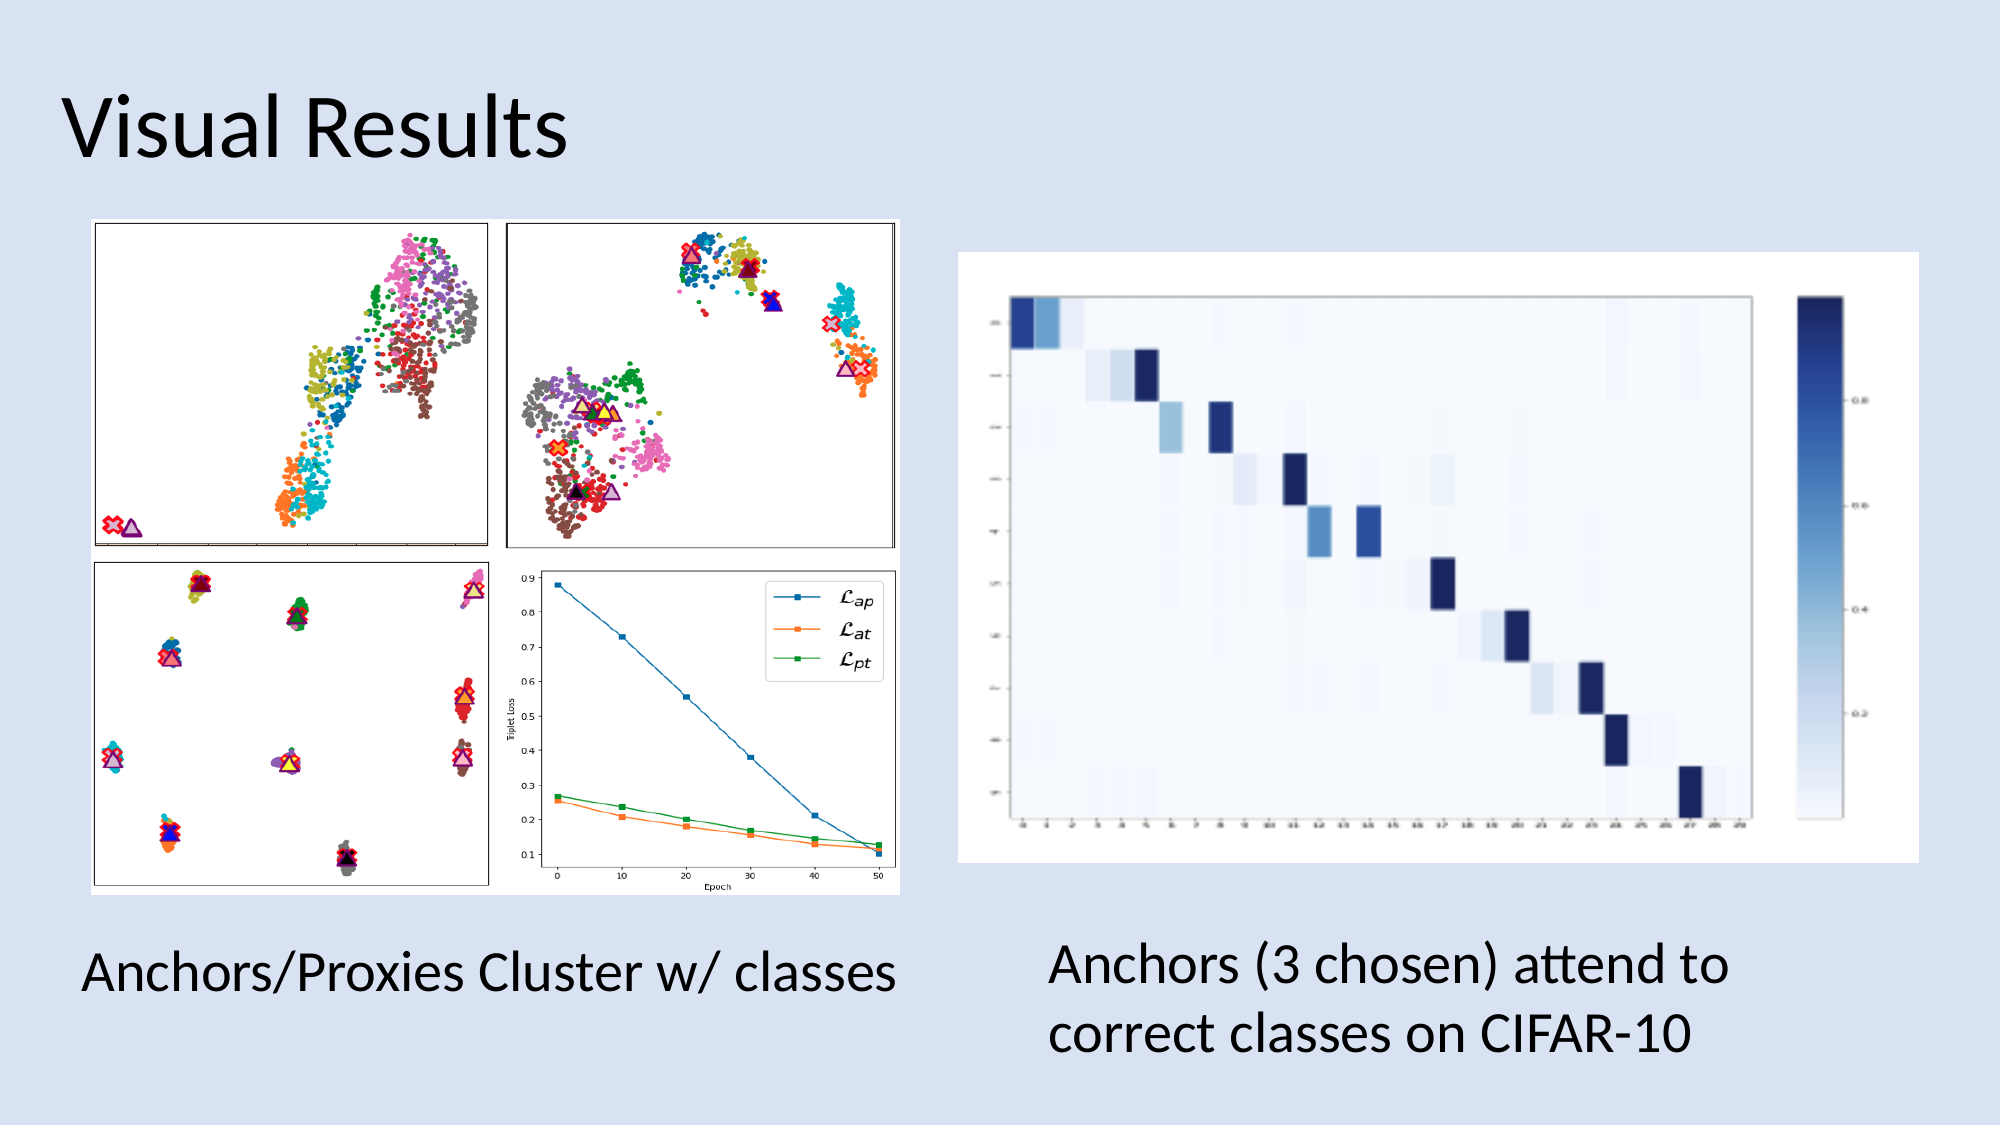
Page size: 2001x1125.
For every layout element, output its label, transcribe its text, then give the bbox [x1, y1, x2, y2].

title Visual Results [46, 18, 1772, 237]
picture [90, 219, 900, 896]
text_box Anchors/Proxies Cluster w/ classes [66, 918, 959, 1088]
text_box Anchors (3 chosen) attend to correct classes on CIFAR-10 [1033, 909, 1869, 1080]
picture [958, 251, 1919, 863]
